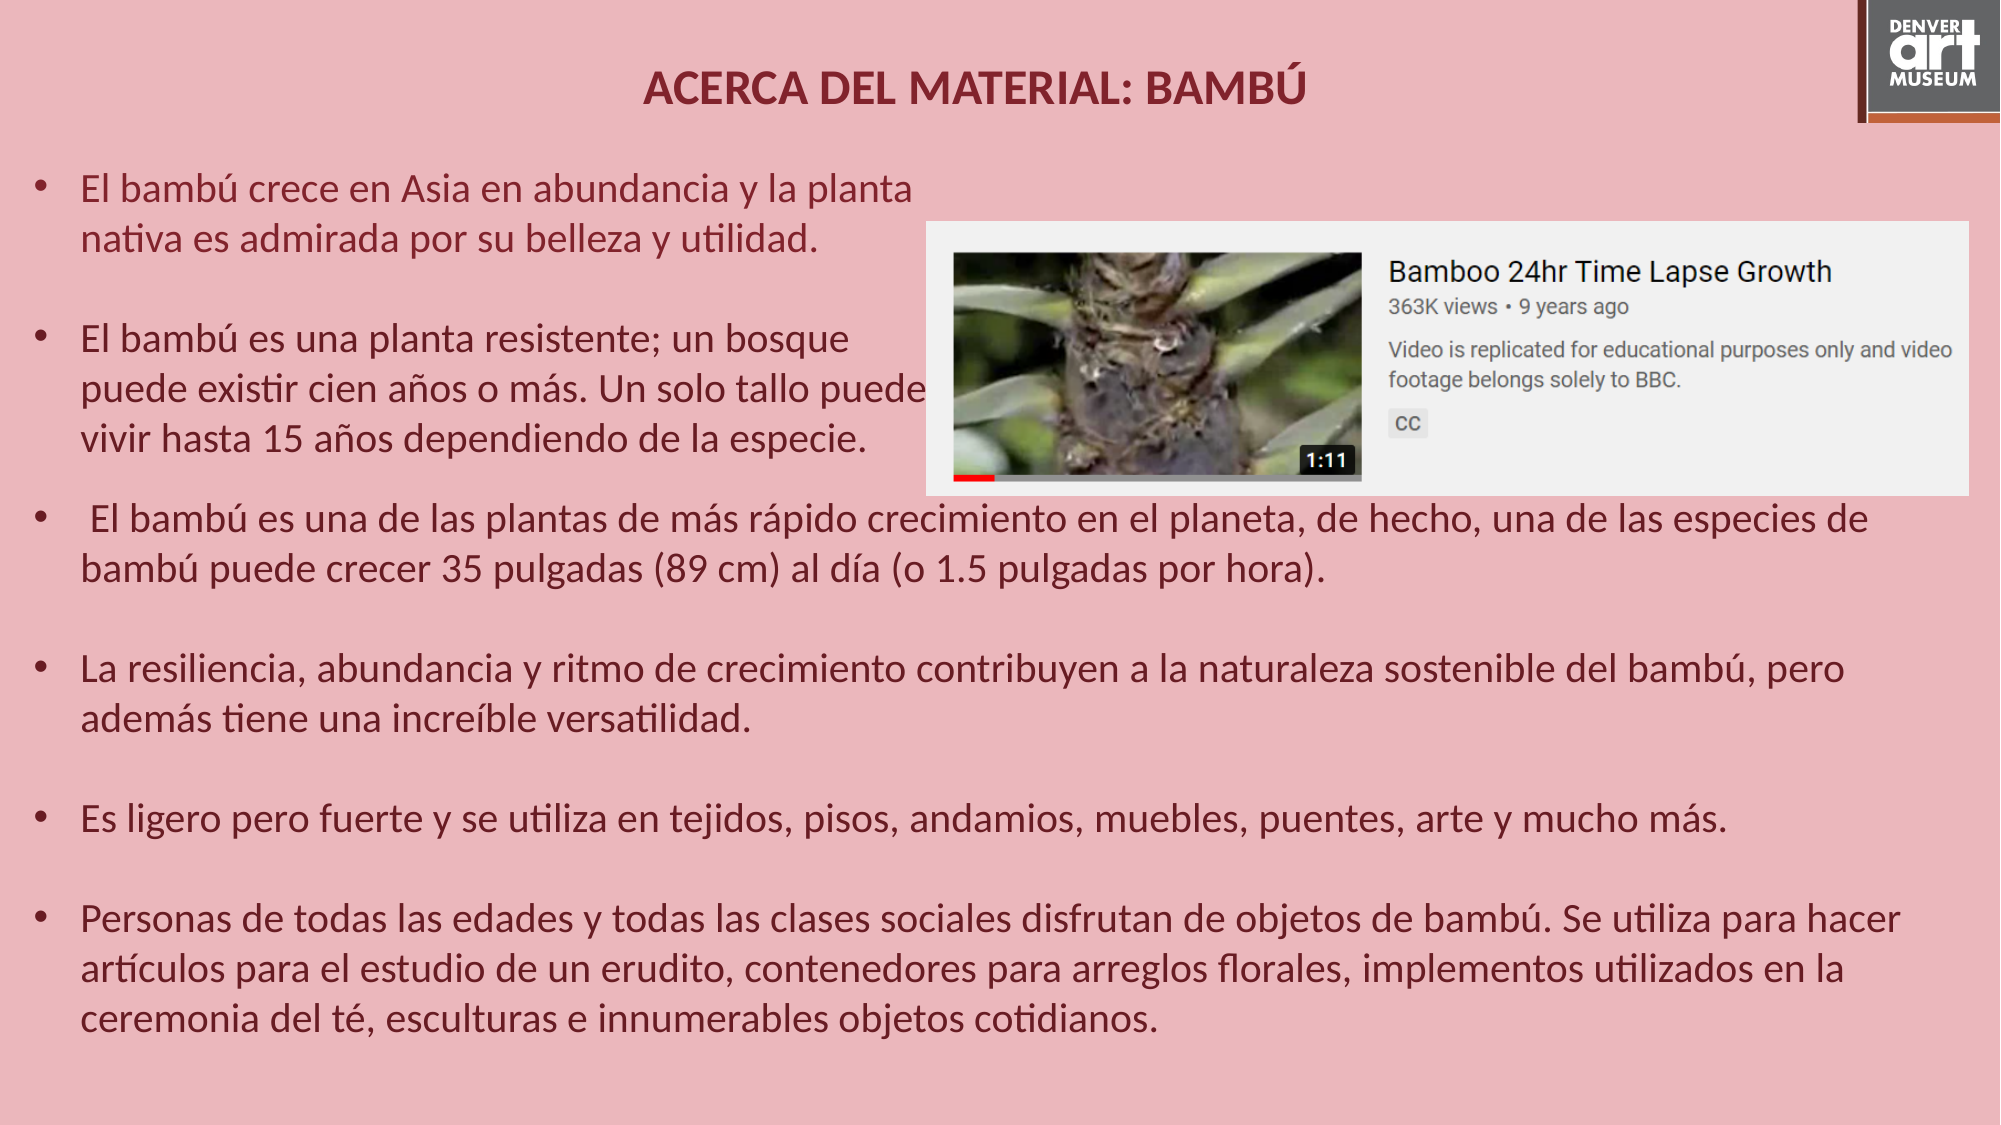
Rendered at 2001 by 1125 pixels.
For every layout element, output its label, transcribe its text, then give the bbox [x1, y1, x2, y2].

picture [1857, 0, 2000, 123]
picture [926, 221, 1969, 496]
text_box ACERCA DEL MATERIAL: BAMBÚ [94, 46, 1857, 122]
text_box El bambú es una de las plantas de más rápido crecimiento en el planeta, de hecho, una de las especies de bambú puede crecer 35 pulgadas (89 cm) al día (o 1.5 pulgadas por hora). La resiliencia, abundancia y ritmo de crecimiento contribuyen a la naturaleza sostenible del bambú, pero además tiene una increíble versatilidad. Es ligero pero fuerte y se utiliza en tejidos, pisos, andamios, muebles, puentes, arte y mucho más. Personas de todas las edades y todas las clases sociales disfrutan de objetos de bambú. Se utiliza para hacer artículos para el estudio de un erudito, contenedores para arreglos florales, implementos utilizados en la ceremonia del té, esculturas e innumerables objetos cotidianos. [18, 483, 1969, 1049]
text_box El bambú crece en Asia en abundancia y la planta nativa es admirada por su belleza y utilidad. El bambú es una planta resistente; un bosque puede existir cien años o más. Un solo tallo puede vivir hasta 15 años dependiendo de la especie. [18, 152, 946, 468]
